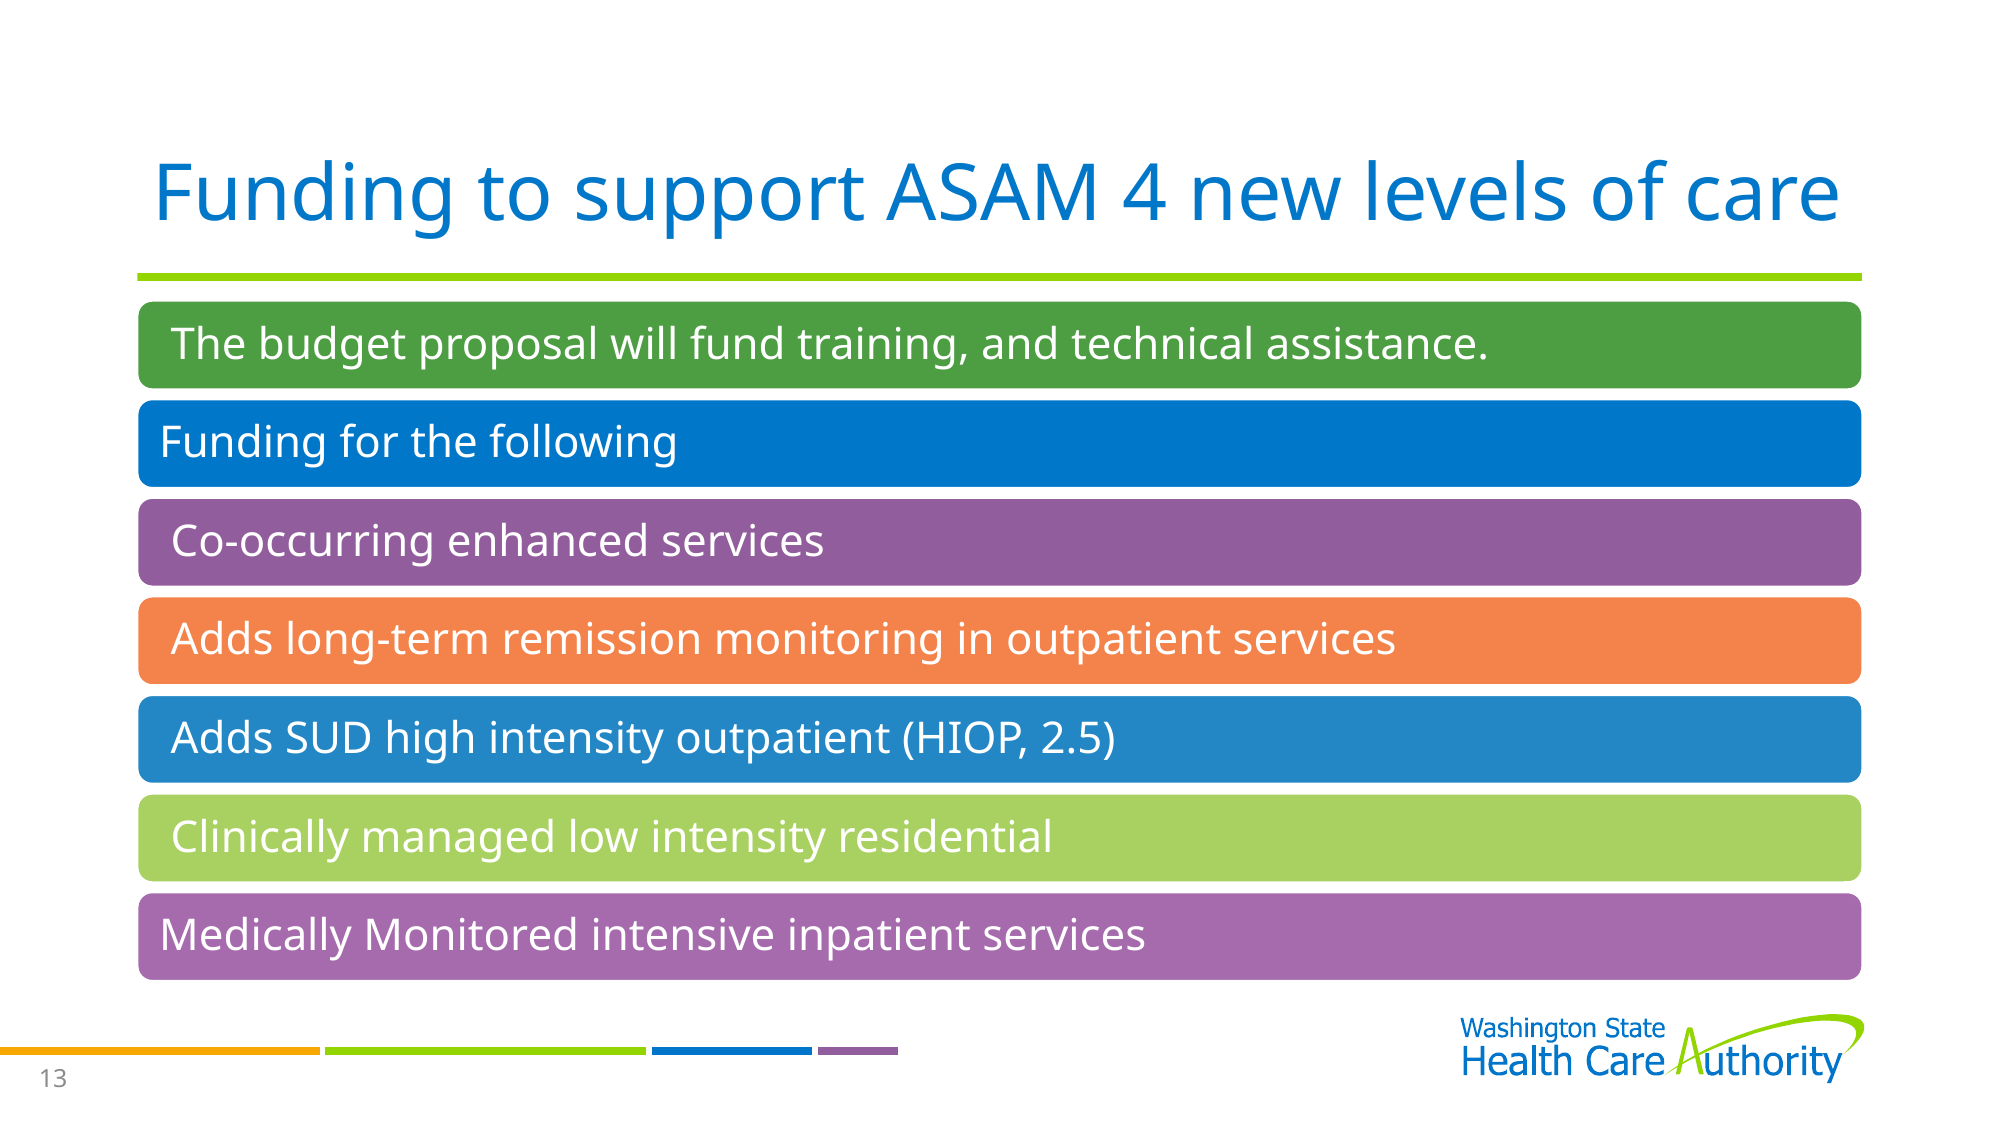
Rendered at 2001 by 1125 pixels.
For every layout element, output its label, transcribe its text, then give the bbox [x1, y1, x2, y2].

slide_number 13 [24, 1065, 175, 1094]
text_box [137, 293, 1863, 988]
title Funding to support ASAM 4 new levels of care [137, 112, 1863, 278]
